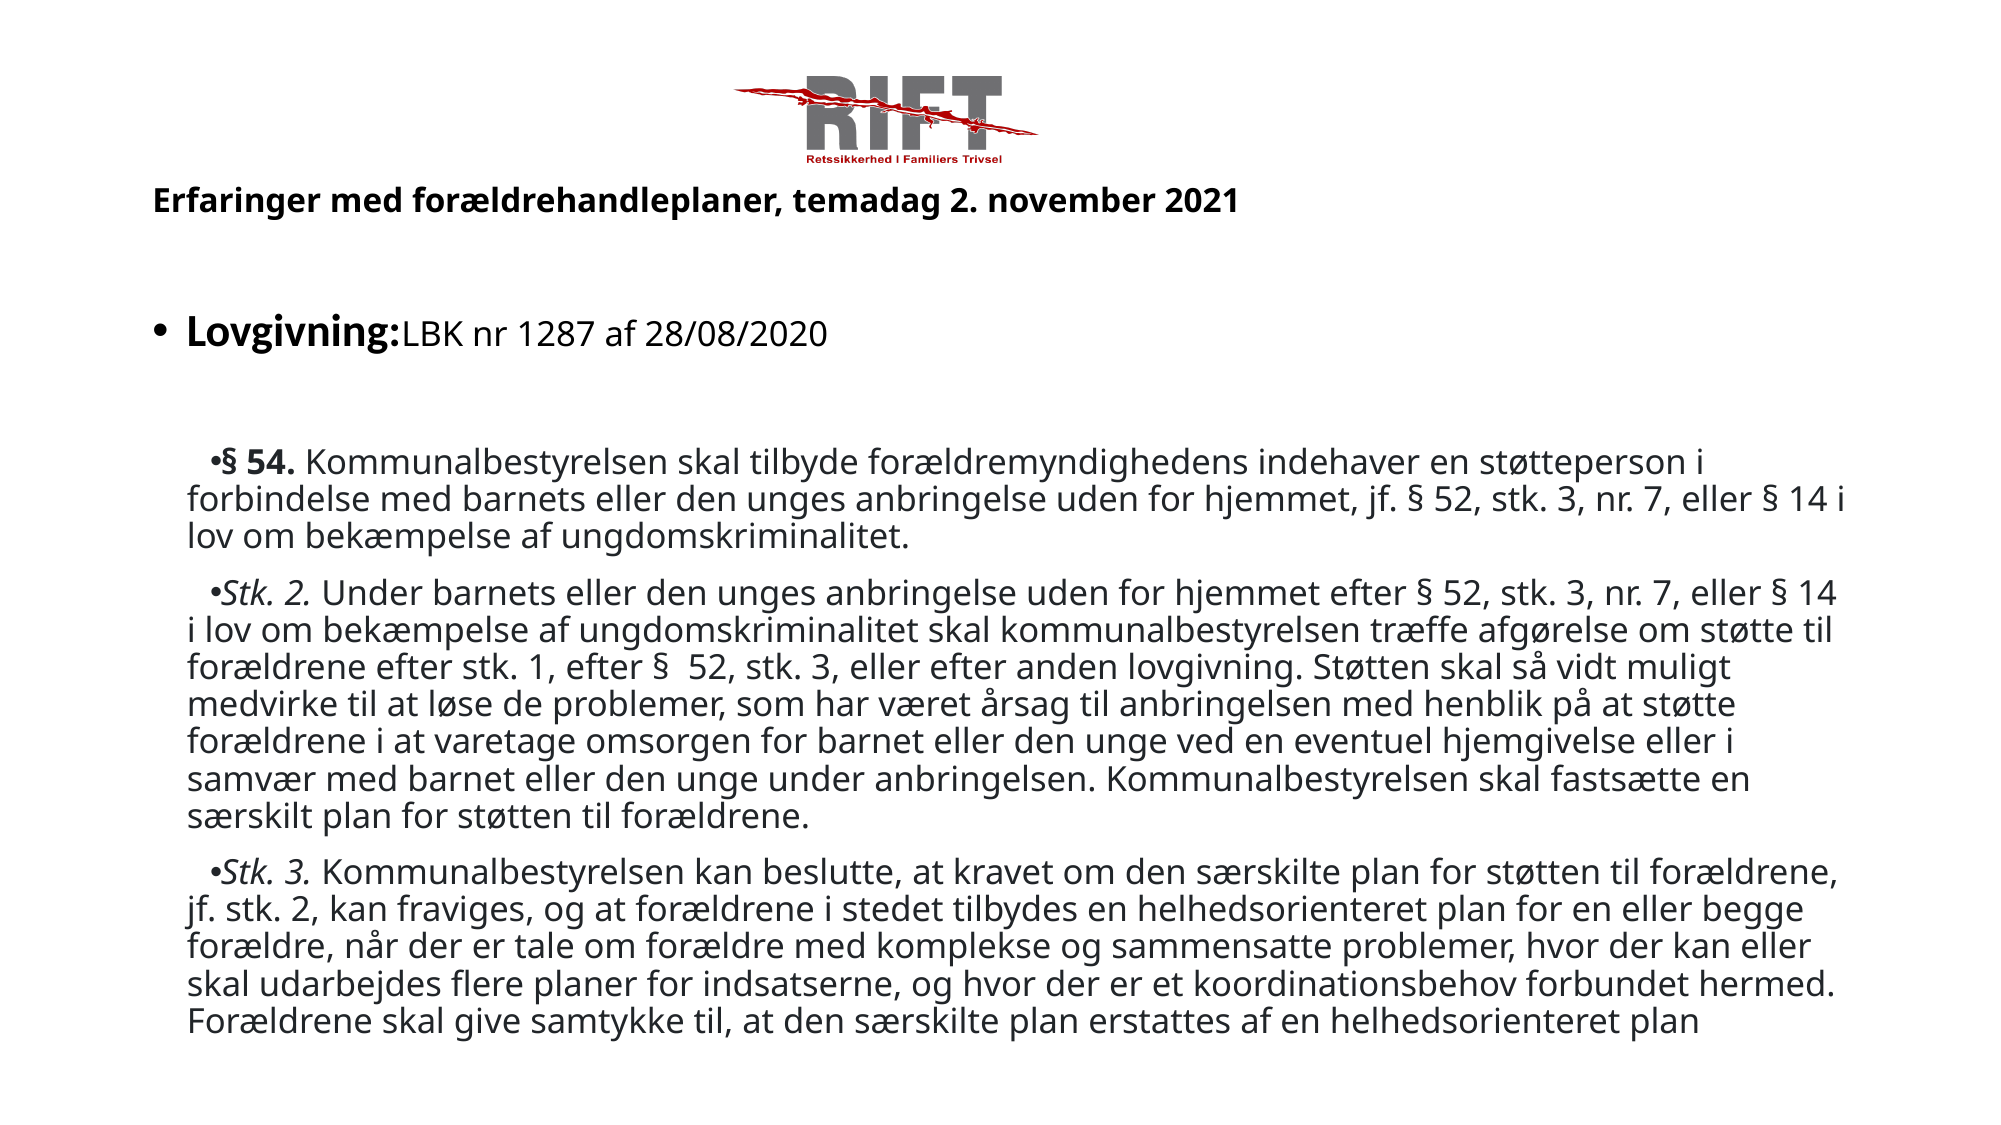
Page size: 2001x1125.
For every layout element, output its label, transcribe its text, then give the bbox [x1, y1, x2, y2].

title Erfaringer med forældrehandleplaner, temadag 2. november 2021 [137, 59, 1863, 278]
list Lovgivning:LBK nr 1287 af 28/08/2020 § 54. Kommunalbestyrelsen skal tilbyde forældremyndighedens indehaver en støtteperson i forbindelse med barnets eller den unges anbringelse uden for hjemmet, jf. § 52, stk. 3, nr. 7, eller § 14 i lov om bekæmpelse af ungdomskriminalitet. Stk. 2. Under barnets eller den unges anbringelse uden for hjemmet efter § 52, stk. 3, nr. 7, eller § 14 i lov om bekæmpelse af ungdomskriminalitet skal kommunalbestyrelsen træffe afgørelse om støtte til forældrene efter stk. 1, efter § 52, stk. 3, eller efter anden lovgivning. Støtten skal så vidt muligt medvirke til at løse de problemer, som har været årsag til anbringelsen med henblik på at støtte forældrene i at varetage omsorgen for barnet eller den unge ved en eventuel hjemgivelse eller i samvær med barnet eller den unge under anbringelsen. Kommunalbestyrelsen skal fastsætte en særskilt plan for støtten til forældrene. Stk. 3. Kommunalbestyrelsen kan beslutte, at kravet om den særskilte plan for støtten til forældrene, jf. stk. 2, kan fraviges, og at forældrene i stedet tilbydes en helhedsorienteret plan for en eller begge forældre, når der er tale om forældre med komplekse og sammensatte problemer, hvor der kan eller skal udarbejdes flere planer for indsatserne, og hvor der er et koordinationsbehov forbundet hermed. Forældrene skal give samtykke til, at den særskilte plan erstattes af en helhedsorienteret plan [137, 299, 1863, 1125]
picture [733, 76, 1039, 169]
